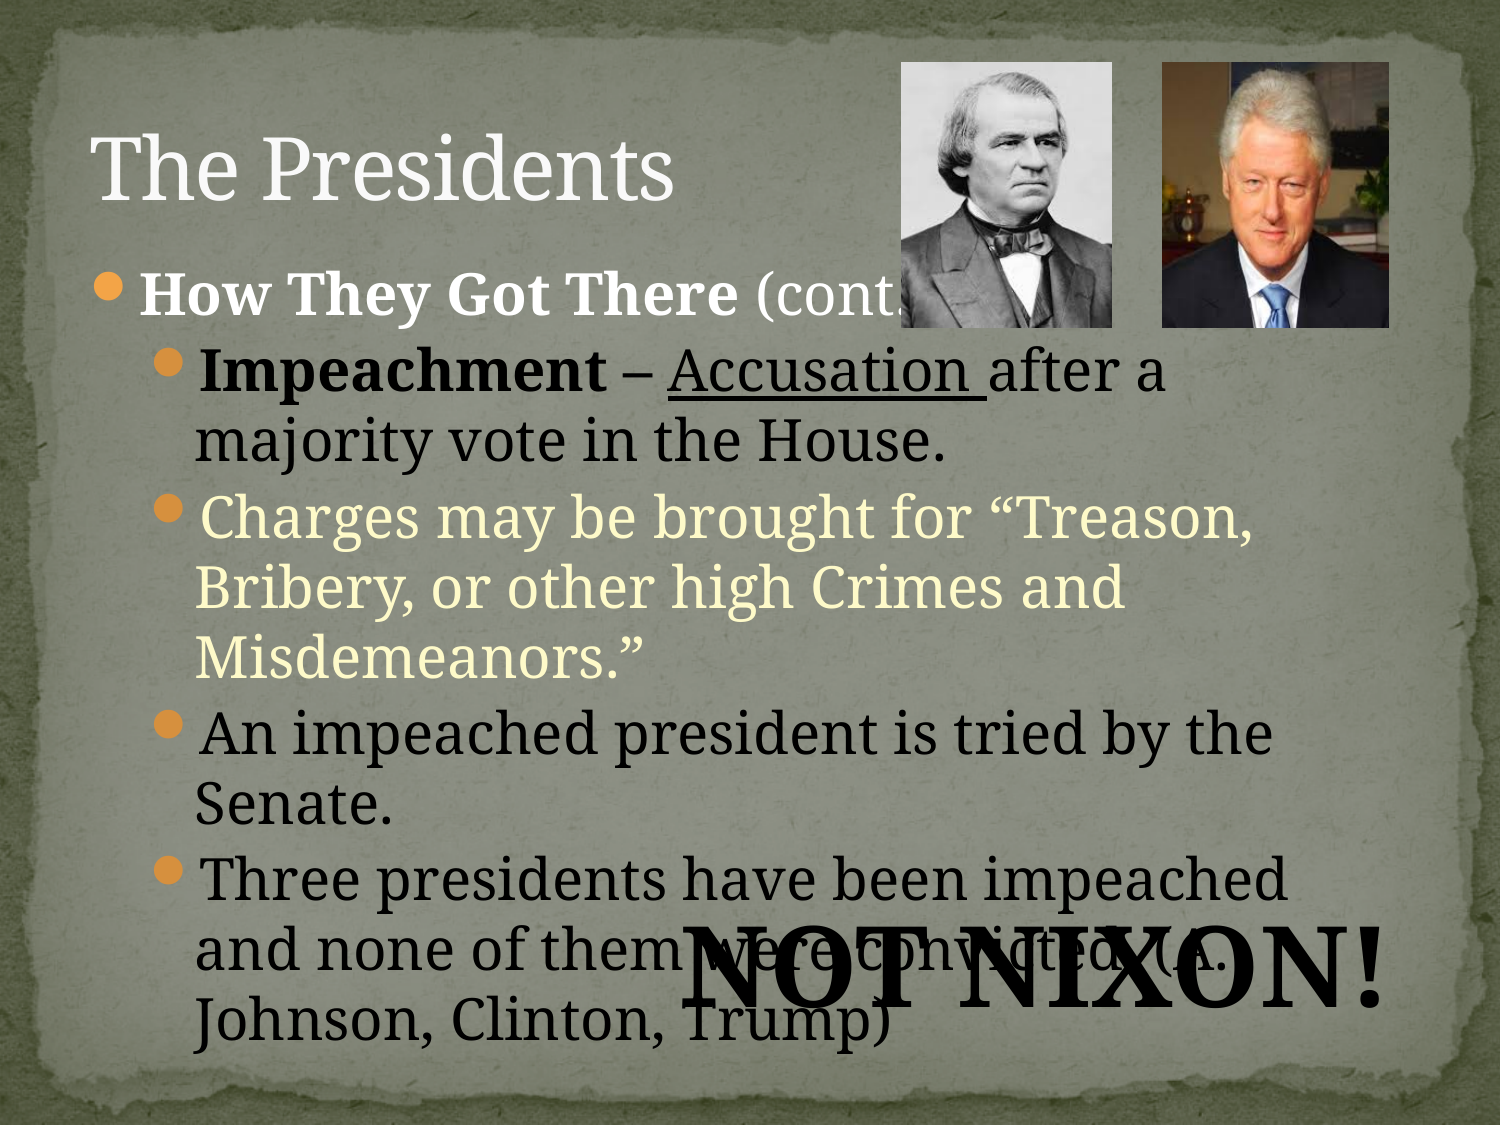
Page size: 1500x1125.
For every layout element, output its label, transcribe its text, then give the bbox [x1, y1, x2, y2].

text_box NOT NIXON! [665, 887, 1407, 1038]
list How They Got There (cont.) Impeachment – Accusation after a majority vote in the House. Charges may be brought for “Treason, Bribery, or other high Crimes and Misdemeanors.” An impeached president is tried by the Senate. Three presidents have been impeached and none of them were convicted. (A. Johnson, Clinton, Trump) [75, 249, 1425, 1000]
picture [1162, 62, 1389, 328]
title The Presidents [74, 24, 1425, 225]
picture [901, 62, 1112, 328]
